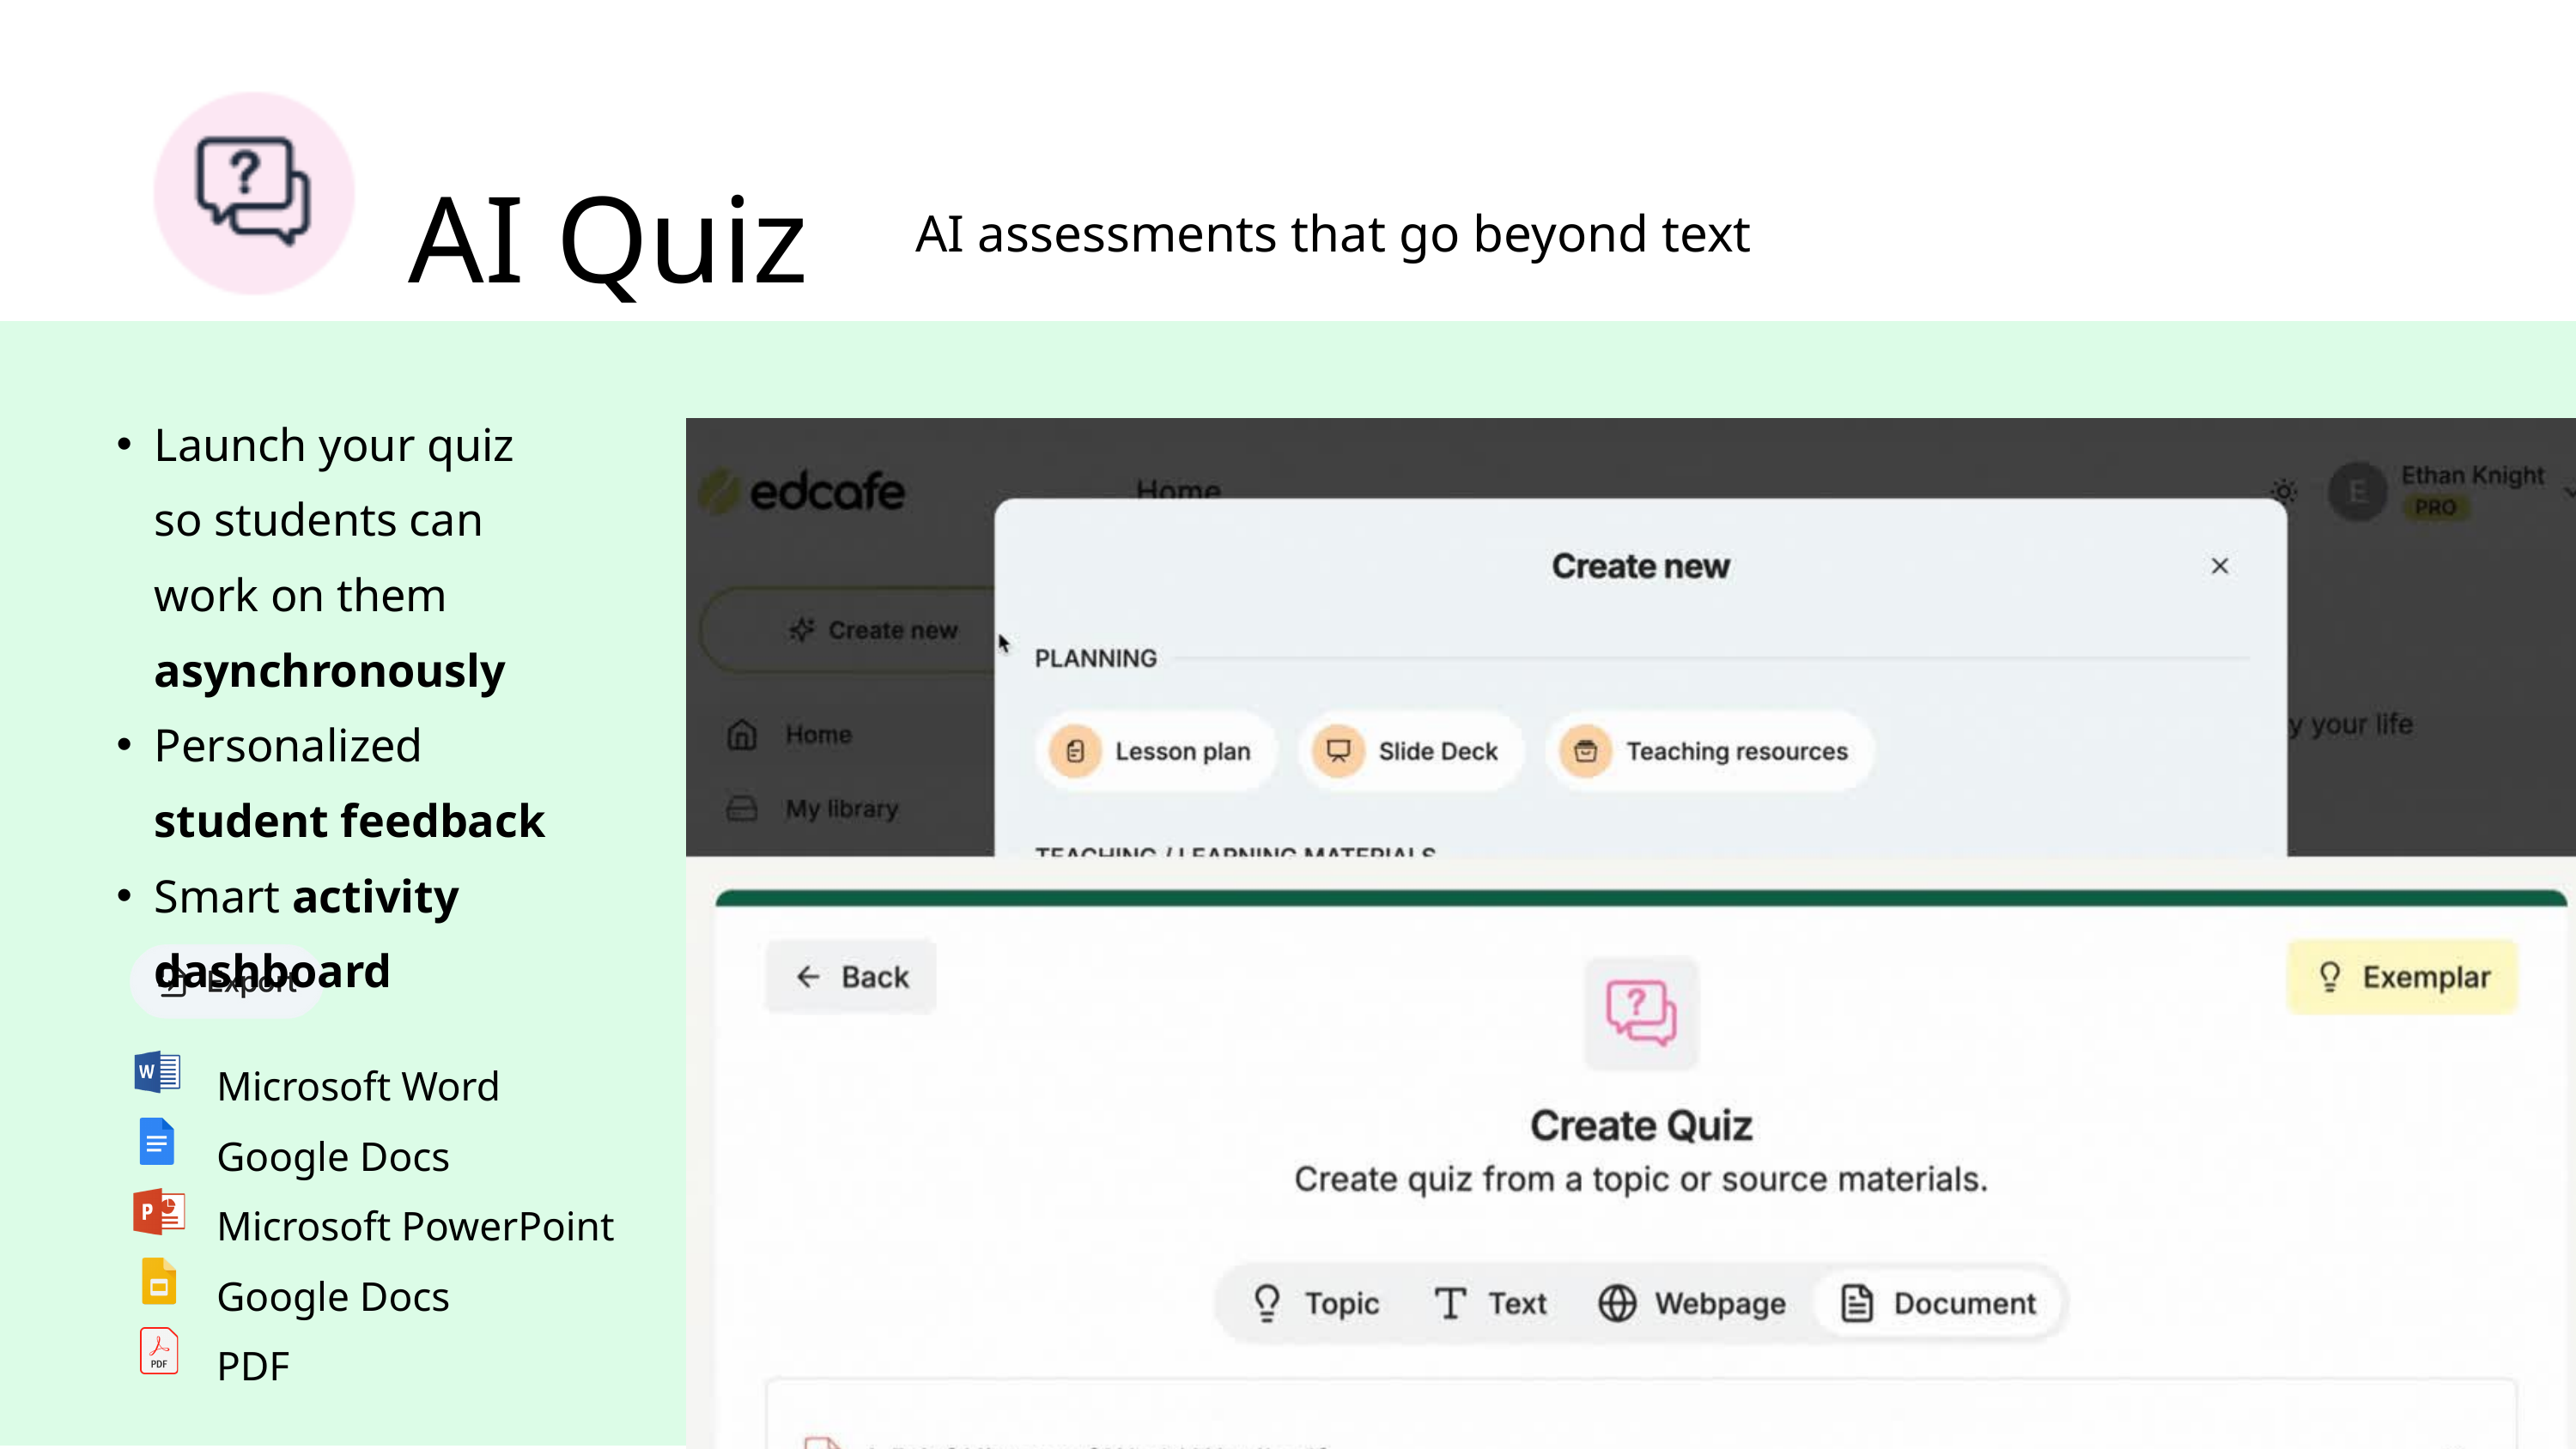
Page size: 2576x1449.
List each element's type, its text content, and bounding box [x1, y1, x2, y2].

text_box AI Quiz [408, 106, 1051, 307]
text_box AI assessments that go beyond text [915, 177, 2018, 262]
picture [685, 418, 2576, 1449]
text_box [124, 81, 378, 312]
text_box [0, 320, 2576, 1446]
